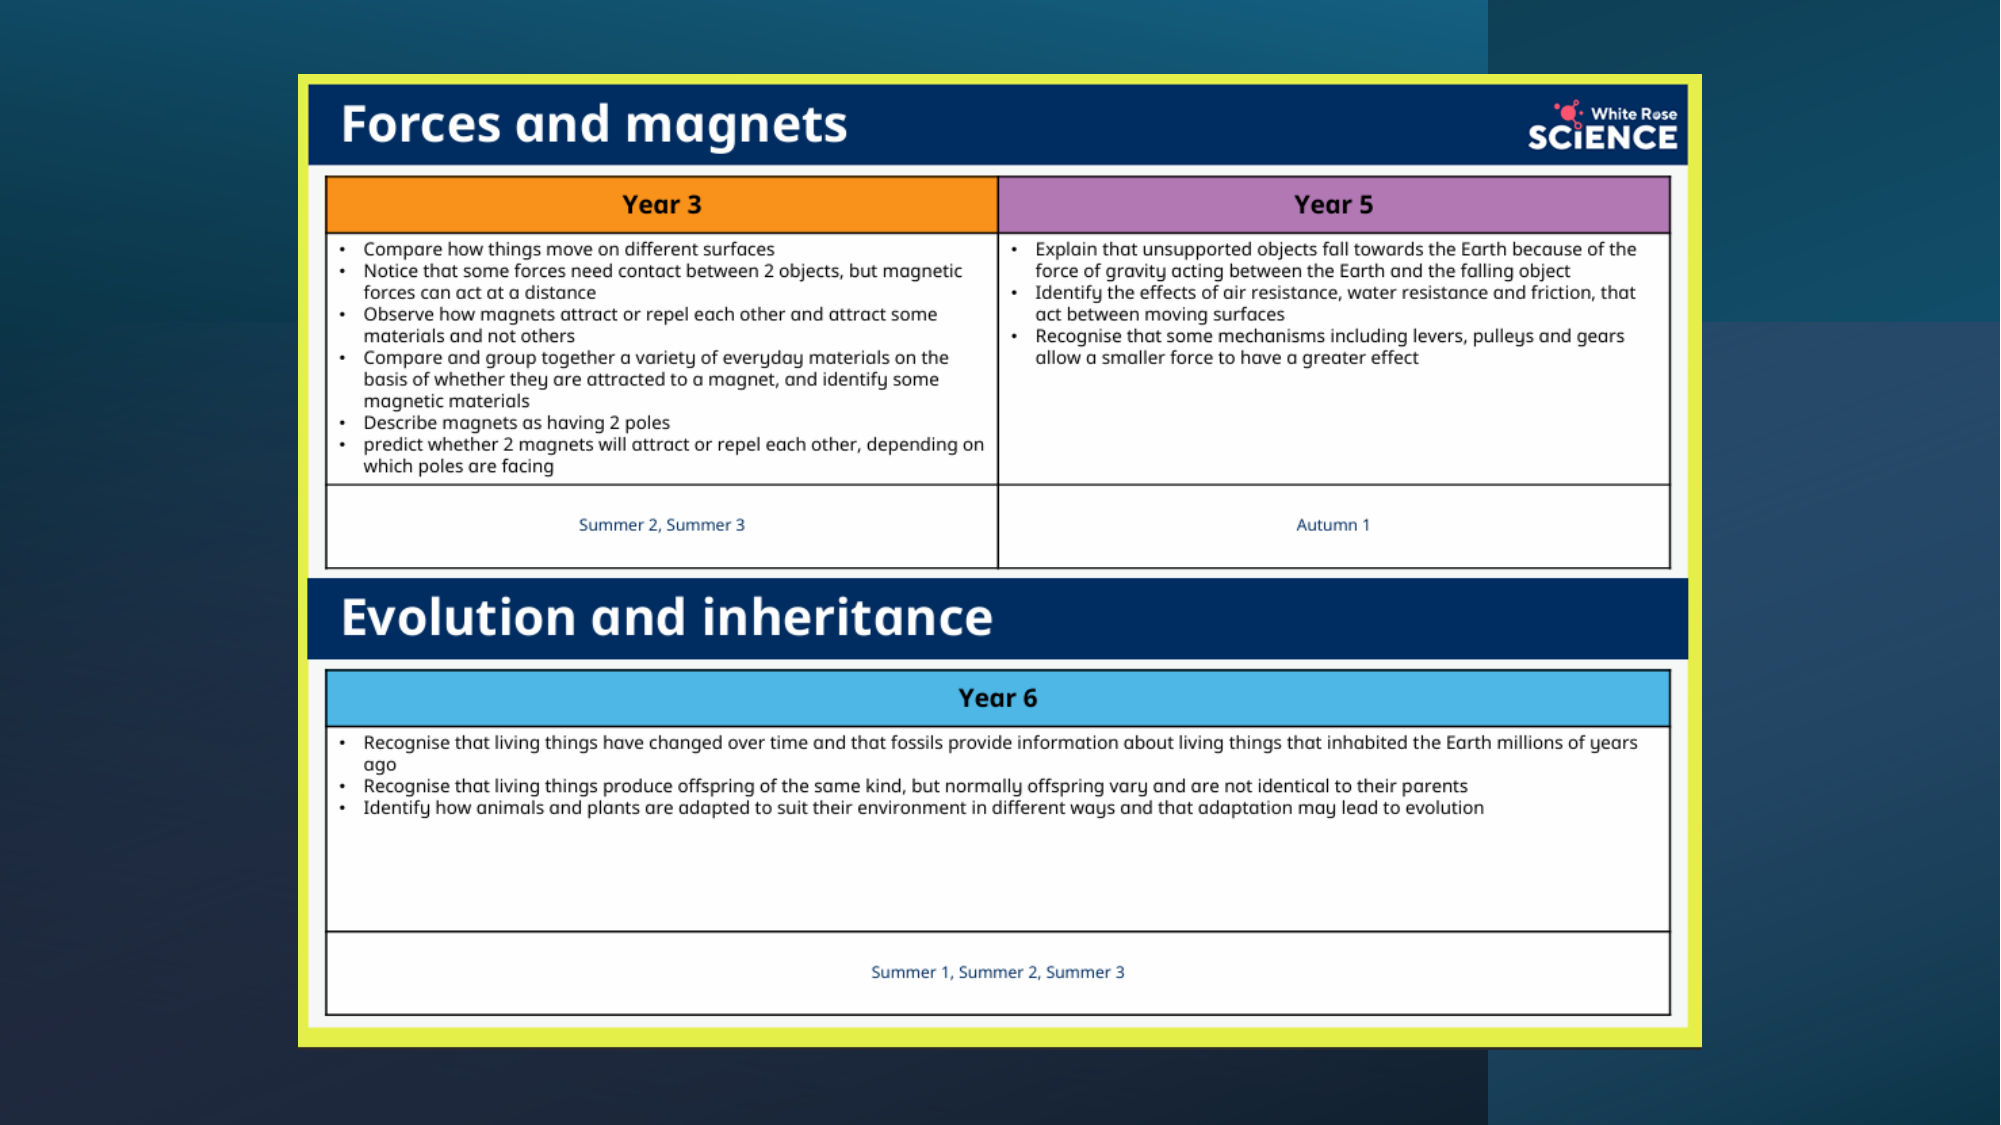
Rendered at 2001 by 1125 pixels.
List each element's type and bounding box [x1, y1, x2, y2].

text_box [0, 321, 2000, 1125]
text_box [1489, 0, 2000, 321]
picture [298, 74, 1702, 1051]
text_box [0, 0, 1489, 321]
